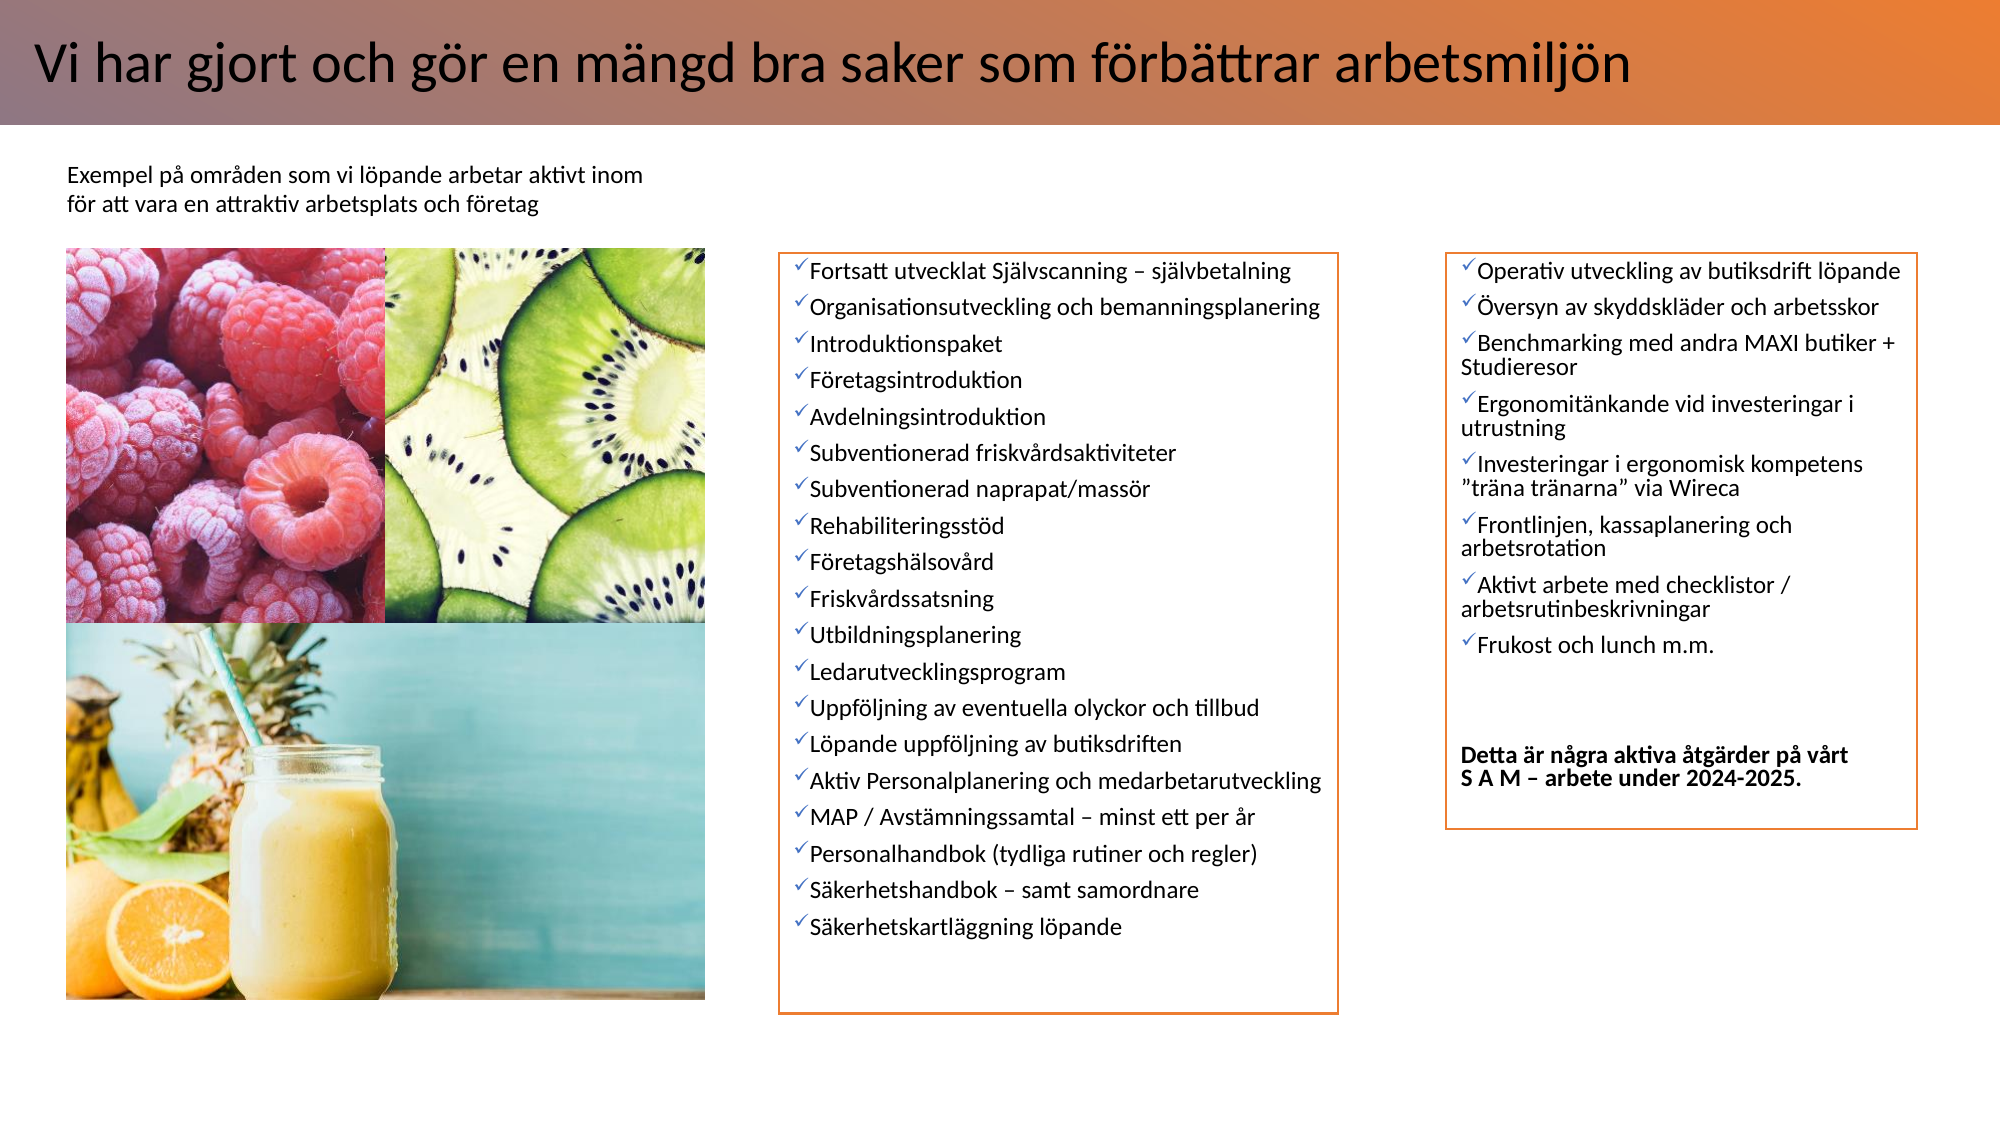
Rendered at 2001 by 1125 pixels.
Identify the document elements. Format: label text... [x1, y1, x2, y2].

text_box Exempel på områden som vi löpande arbetar aktivt inom för att vara en attraktiv arbetsplats och företag [52, 150, 809, 226]
text_box Operativ utveckling av butiksdrift löpande Översyn av skyddskläder och arbetsskor Benchmarking med andra MAXI butiker + Studieresor Ergonomitänkande vid investeringar i utrustning Investeringar i ergonomisk kompetens ”träna tränarna” via Wireca Frontlinjen, kassaplanering och arbetsrotation Aktivt arbete med checklistor / arbetsrutinbeskrivningar Frukost och lunch m.m. Detta är några aktiva åtgärder på vårt S A M – arbete under 2024-2025. [1445, 252, 1918, 830]
picture [65, 248, 705, 1000]
text_box Vi har gjort och gör en mängd bra saker som förbättrar arbetsmiljön [19, 16, 1989, 205]
text_box Fortsatt utvecklat Självscanning – självbetalning Organisationsutveckling och bemanningsplanering Introduktionspaket Företagsintroduktion Avdelningsintroduktion Subventionerad friskvårdsaktiviteter Subventionerad naprapat/massör Rehabiliteringsstöd Företagshälsovård Friskvårdssatsning Utbildningsplanering Ledarutvecklingsprogram Uppföljning av eventuella olyckor och tillbud Löpande uppföljning av butiksdriften Aktiv Personalplanering och medarbetarutveckling MAP / Avstämningssamtal – minst ett per år Personalhandbok (tydliga rutiner och regler) Säkerhetshandbok – samt samordnare Säkerhetskartläggning löpande [778, 252, 1339, 1015]
